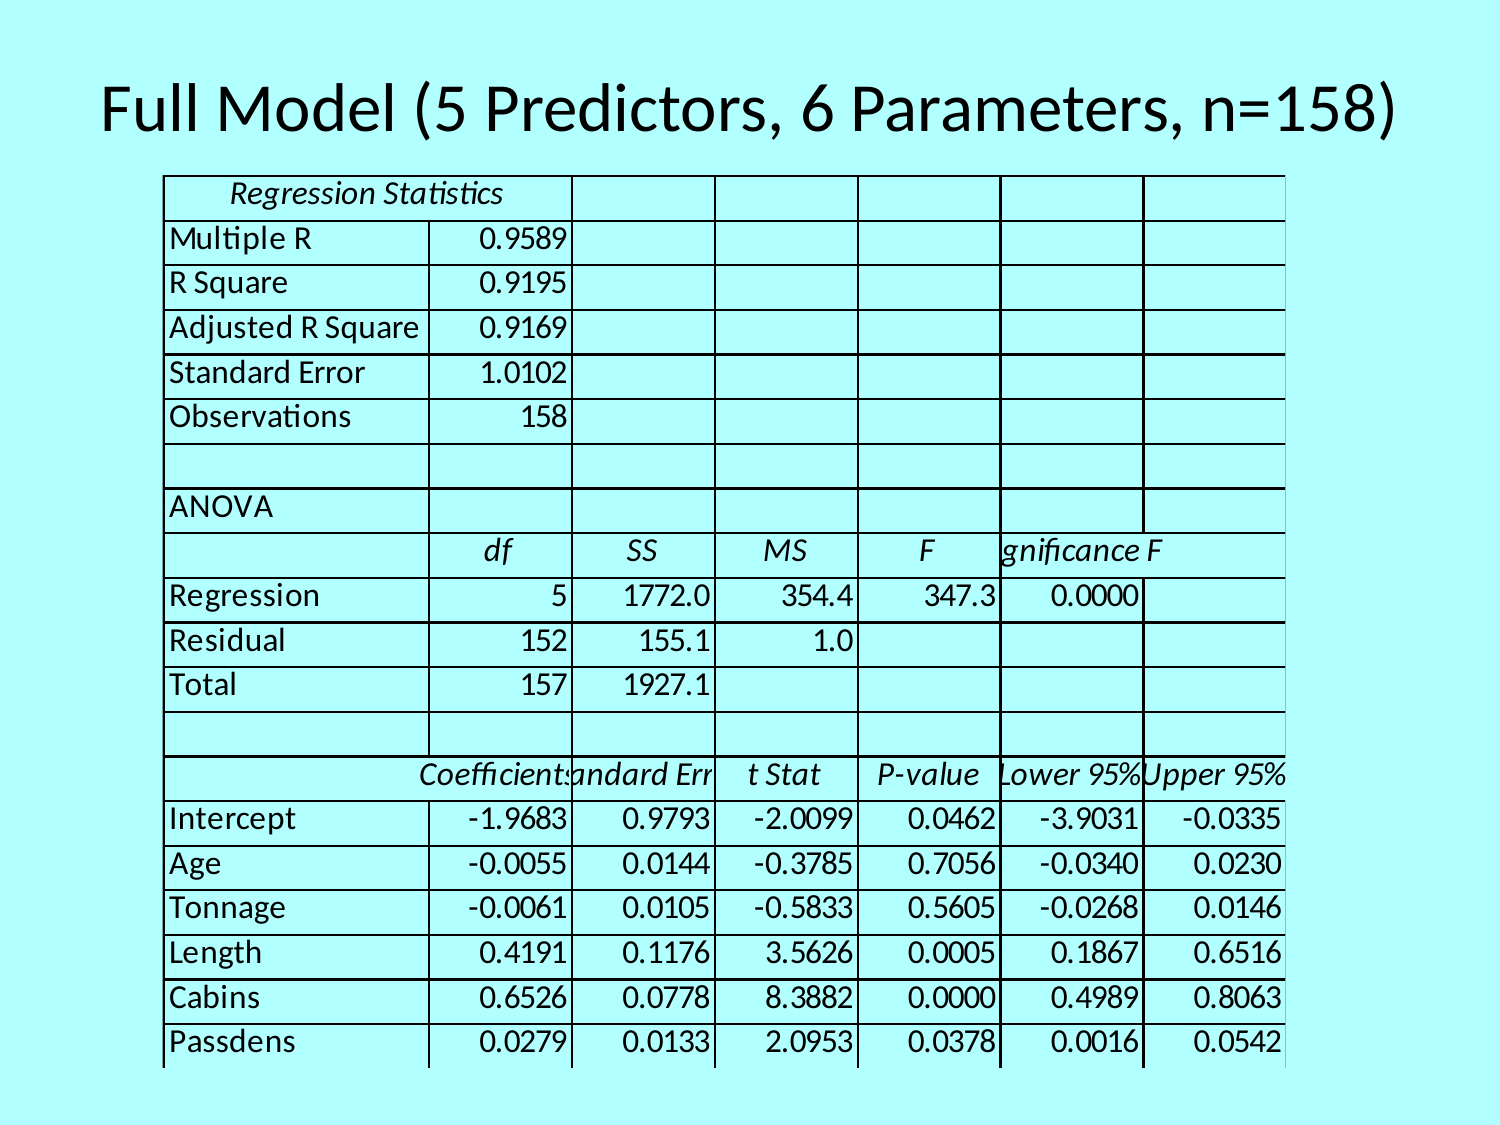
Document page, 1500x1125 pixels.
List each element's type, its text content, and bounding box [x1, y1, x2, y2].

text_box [162, 174, 1288, 1071]
title Full Model (5 Predictors, 6 Parameters, n=158) [75, 45, 1425, 163]
